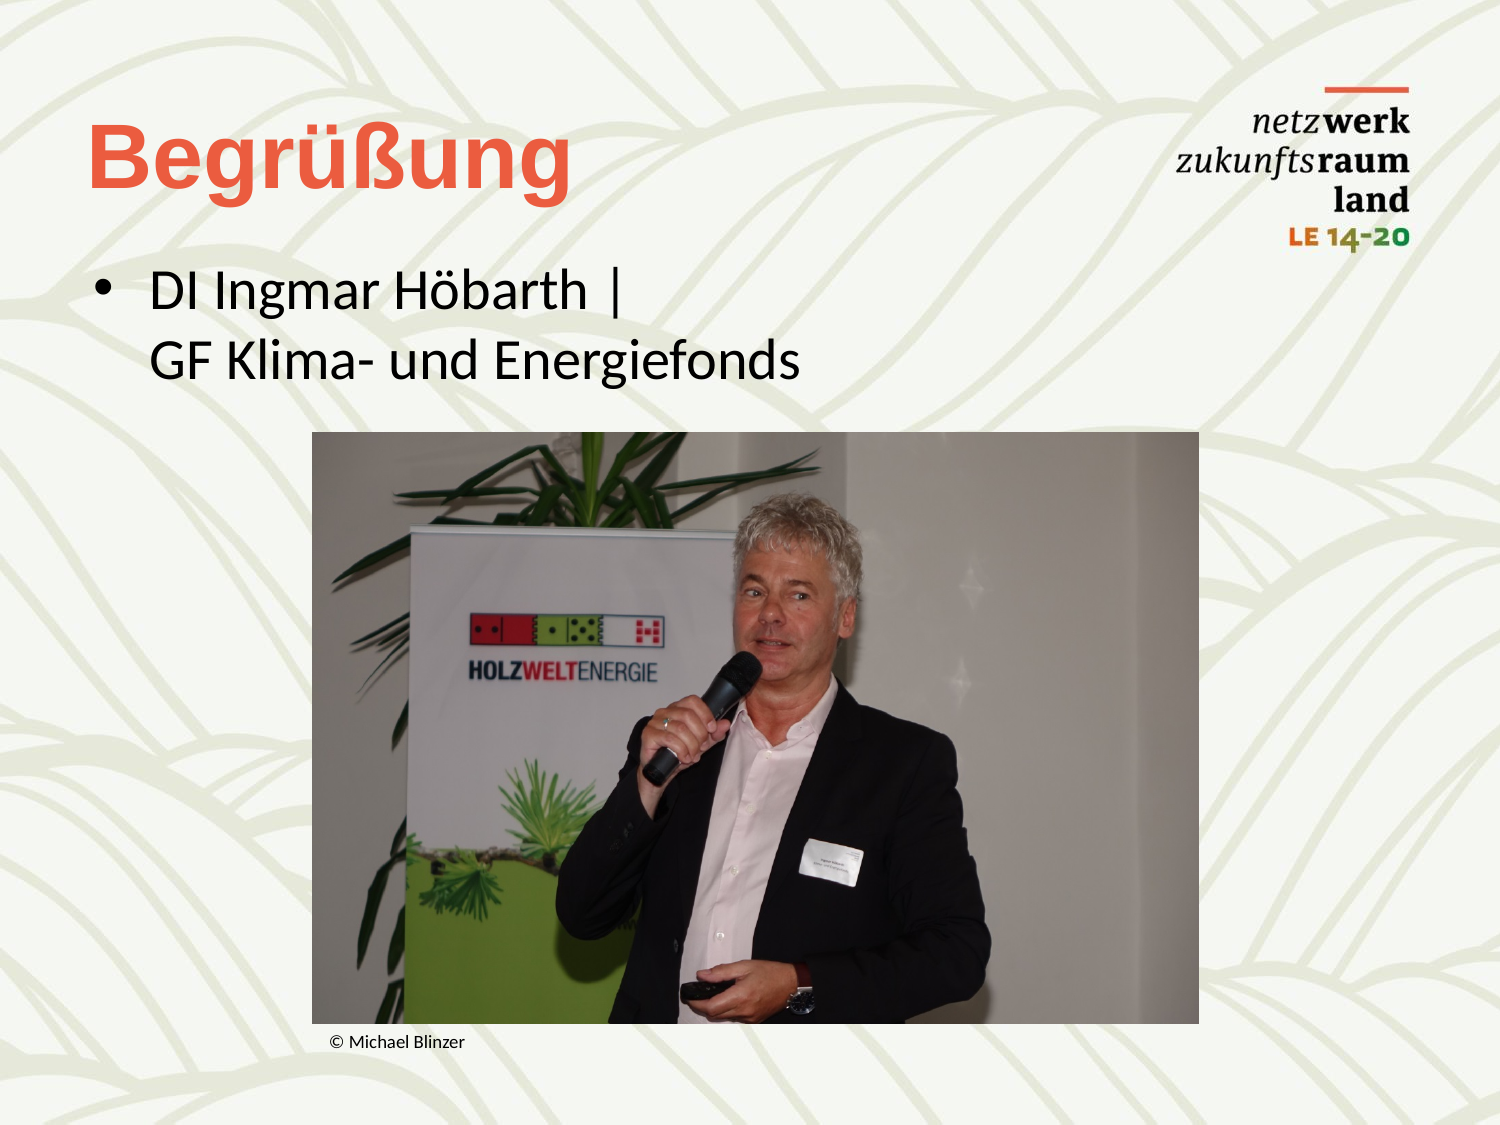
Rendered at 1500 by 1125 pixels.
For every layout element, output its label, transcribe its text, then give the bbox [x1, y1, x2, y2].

picture [0, 0, 1500, 1125]
list DI Ingmar Höbarth | GF Klima- und Energiefonds [78, 243, 1429, 986]
title Begrüßung [71, 90, 1422, 278]
text_box © Michael Blinzer [314, 1032, 480, 1060]
